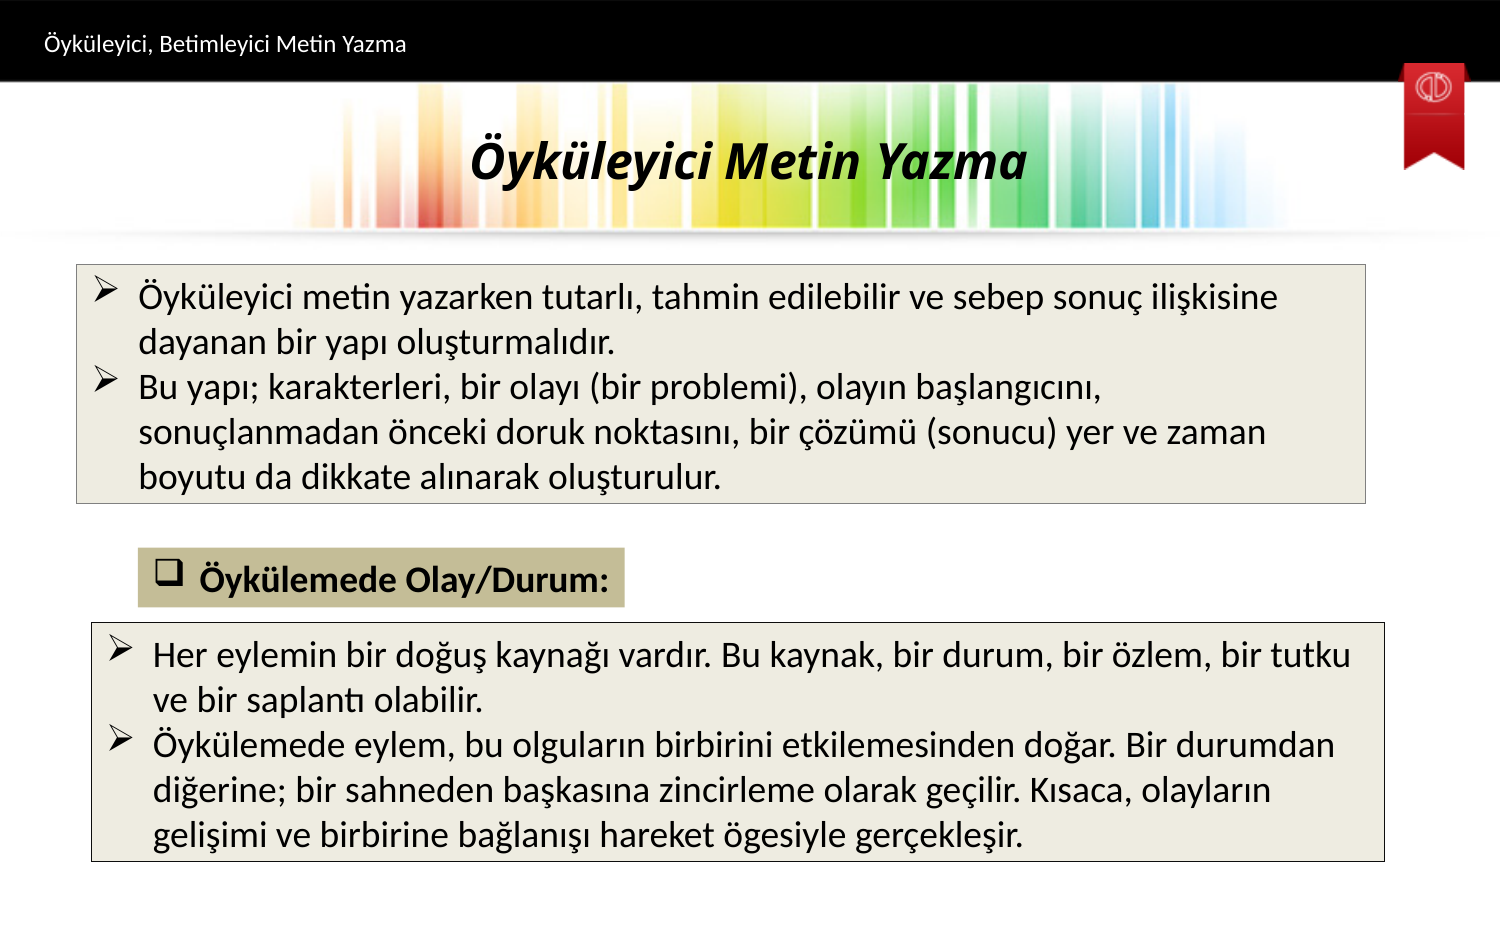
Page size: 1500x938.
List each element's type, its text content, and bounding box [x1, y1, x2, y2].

text_box Her eylemin bir doğuş kaynağı vardır. Bu kaynak, bir durum, bir özlem, bir tutku ve bir saplantı olabilir. Öykülemede eylem, bu olguların birbirini etkilemesinden doğar. Bir durumdan diğerine; bir sahneden başkasına zincirleme olarak geçilir. Kısaca, olayların gelişimi ve birbirine bağlanışı hareket ögesiyle gerçekleşir. [91, 622, 1385, 862]
text_box Öyküleyici metin yazarken tutarlı, tahmin edilebilir ve sebep sonuç ilişkisine dayanan bir yapı oluşturmalıdır. Bu yapı; karakterleri, bir olayı (bir problemi), olayın başlangıcını, sonuçlanmadan önceki doruk noktasını, bir çözümü (sonucu) yer ve zaman boyutu da dikkate alınarak oluşturulur. [76, 264, 1366, 504]
text_box Öykülemede Olay/Durum: [137, 547, 625, 608]
title Öyküleyici Metin Yazma [111, 122, 1387, 193]
list Öyküleyici, Betimleyici Metin Yazma [29, 19, 1010, 68]
picture [0, 0, 1500, 938]
